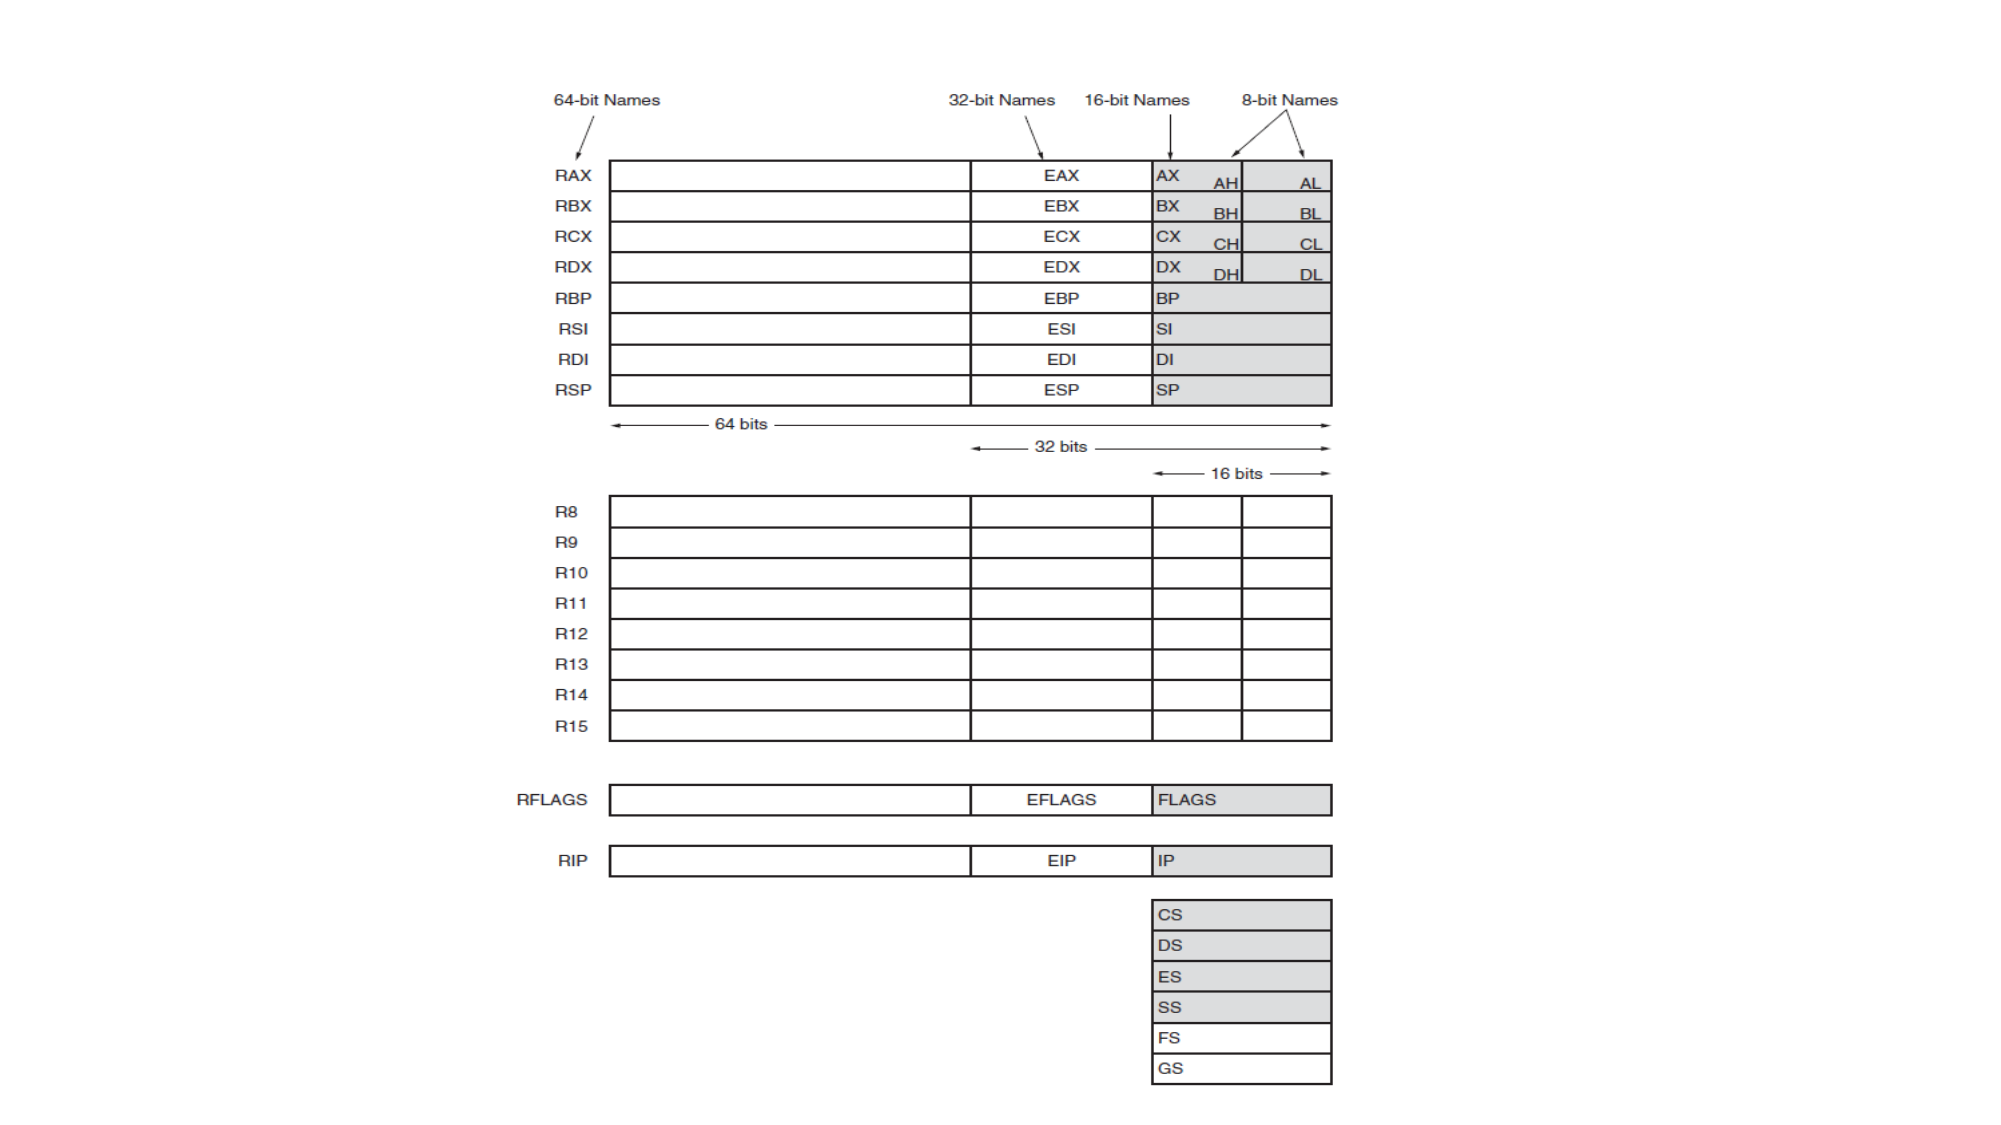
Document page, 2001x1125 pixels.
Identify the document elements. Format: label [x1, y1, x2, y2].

picture [498, 84, 1343, 1091]
